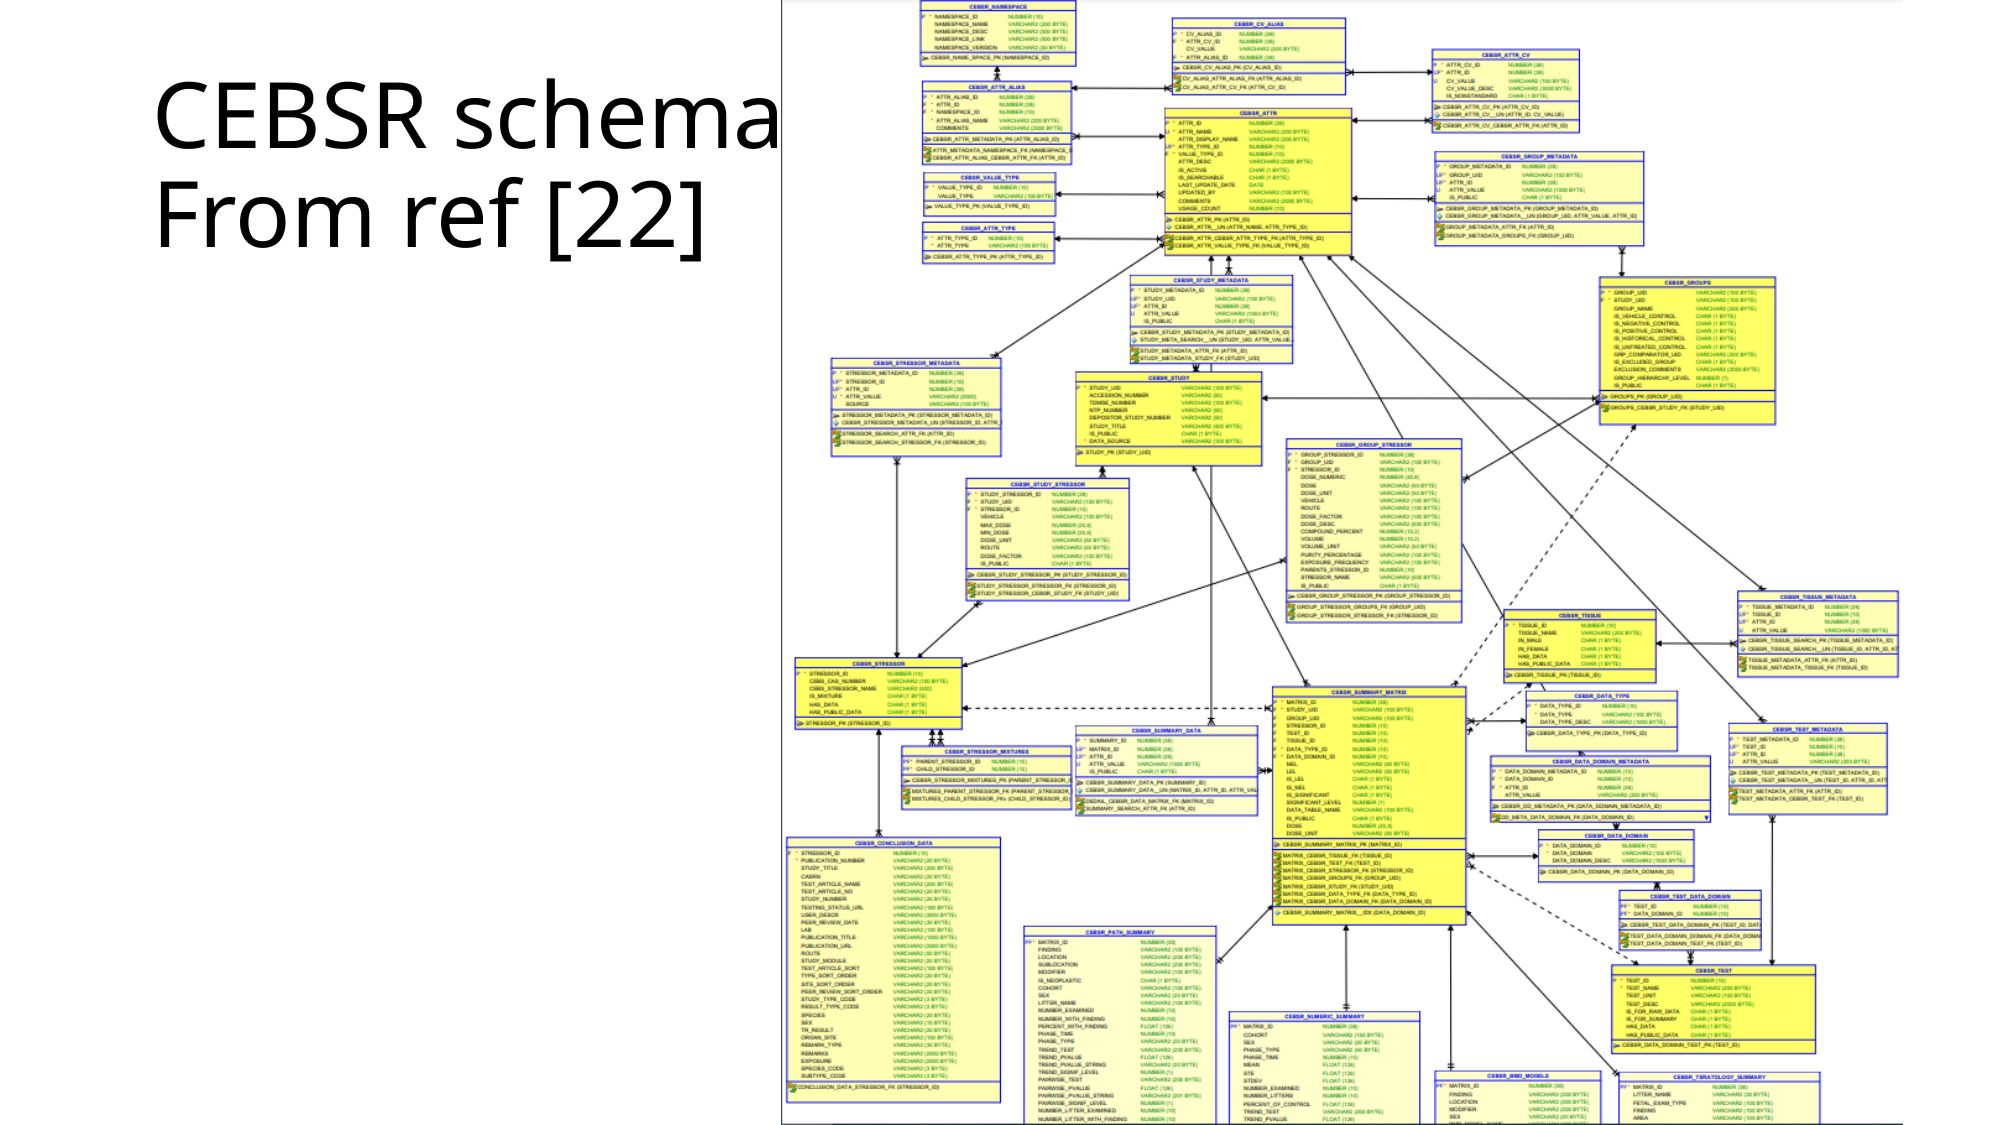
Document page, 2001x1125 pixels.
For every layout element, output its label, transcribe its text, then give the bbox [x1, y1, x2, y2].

picture [781, 0, 1903, 1125]
title CEBSR schema From ref [22] [137, 59, 781, 278]
